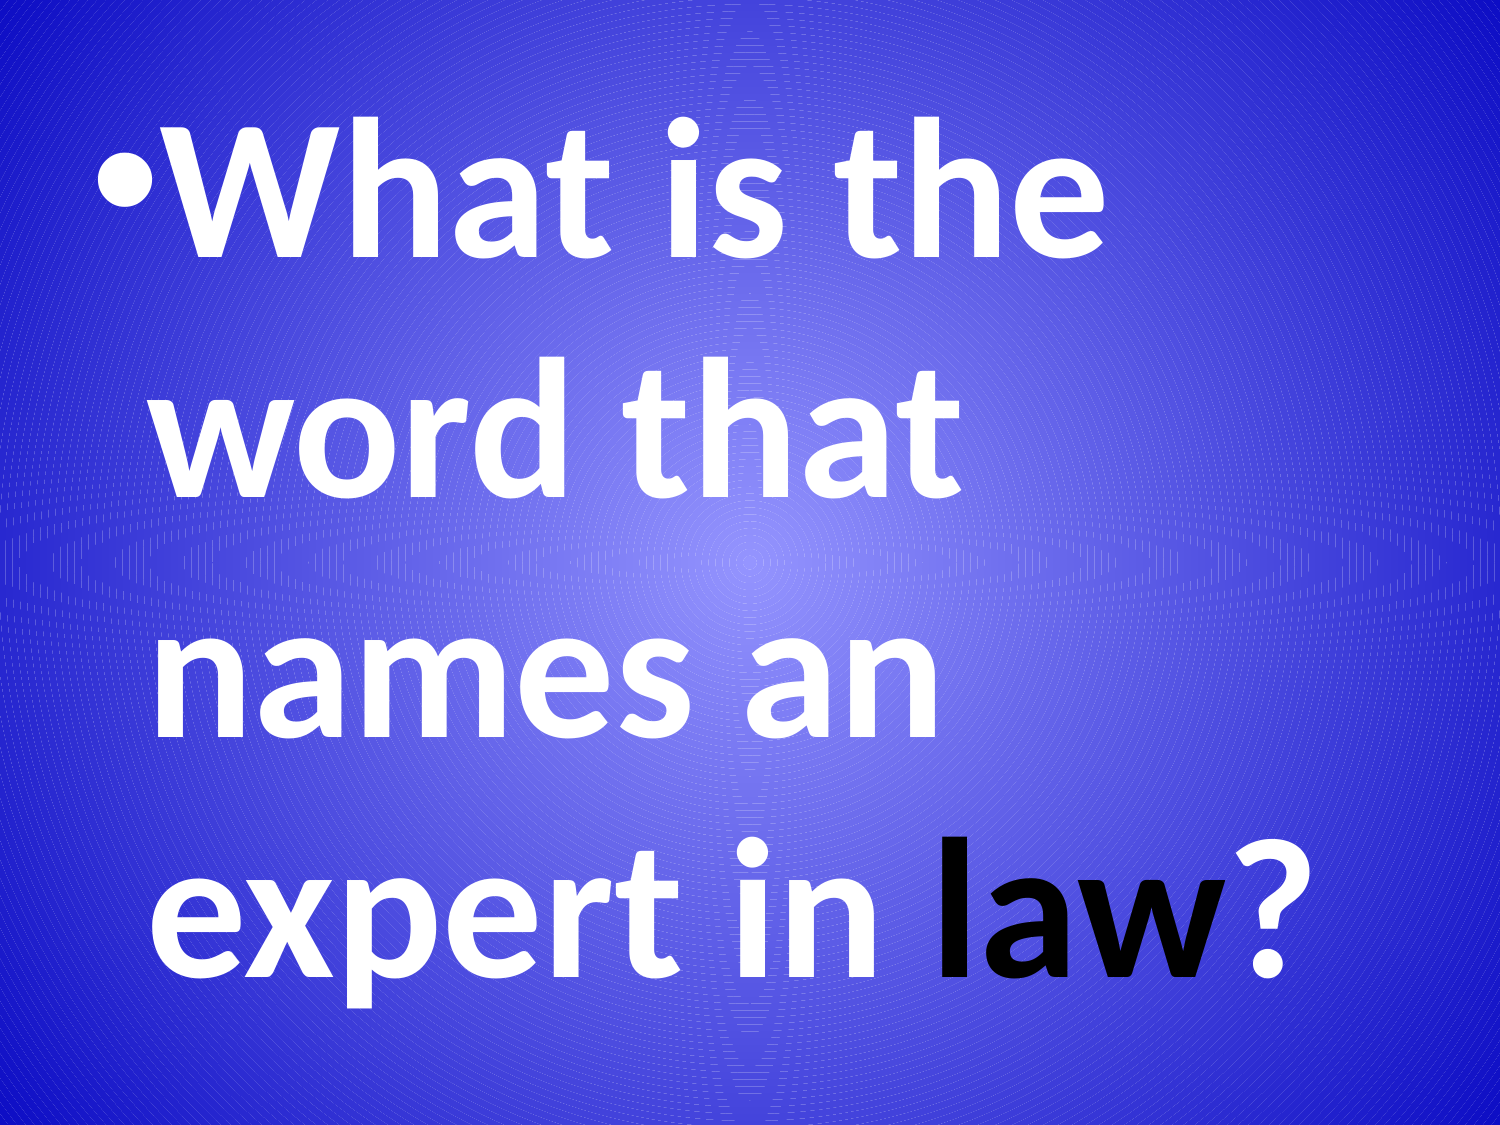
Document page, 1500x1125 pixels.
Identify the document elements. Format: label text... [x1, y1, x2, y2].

list What is the word that names an expert in law? [75, 50, 1425, 1005]
